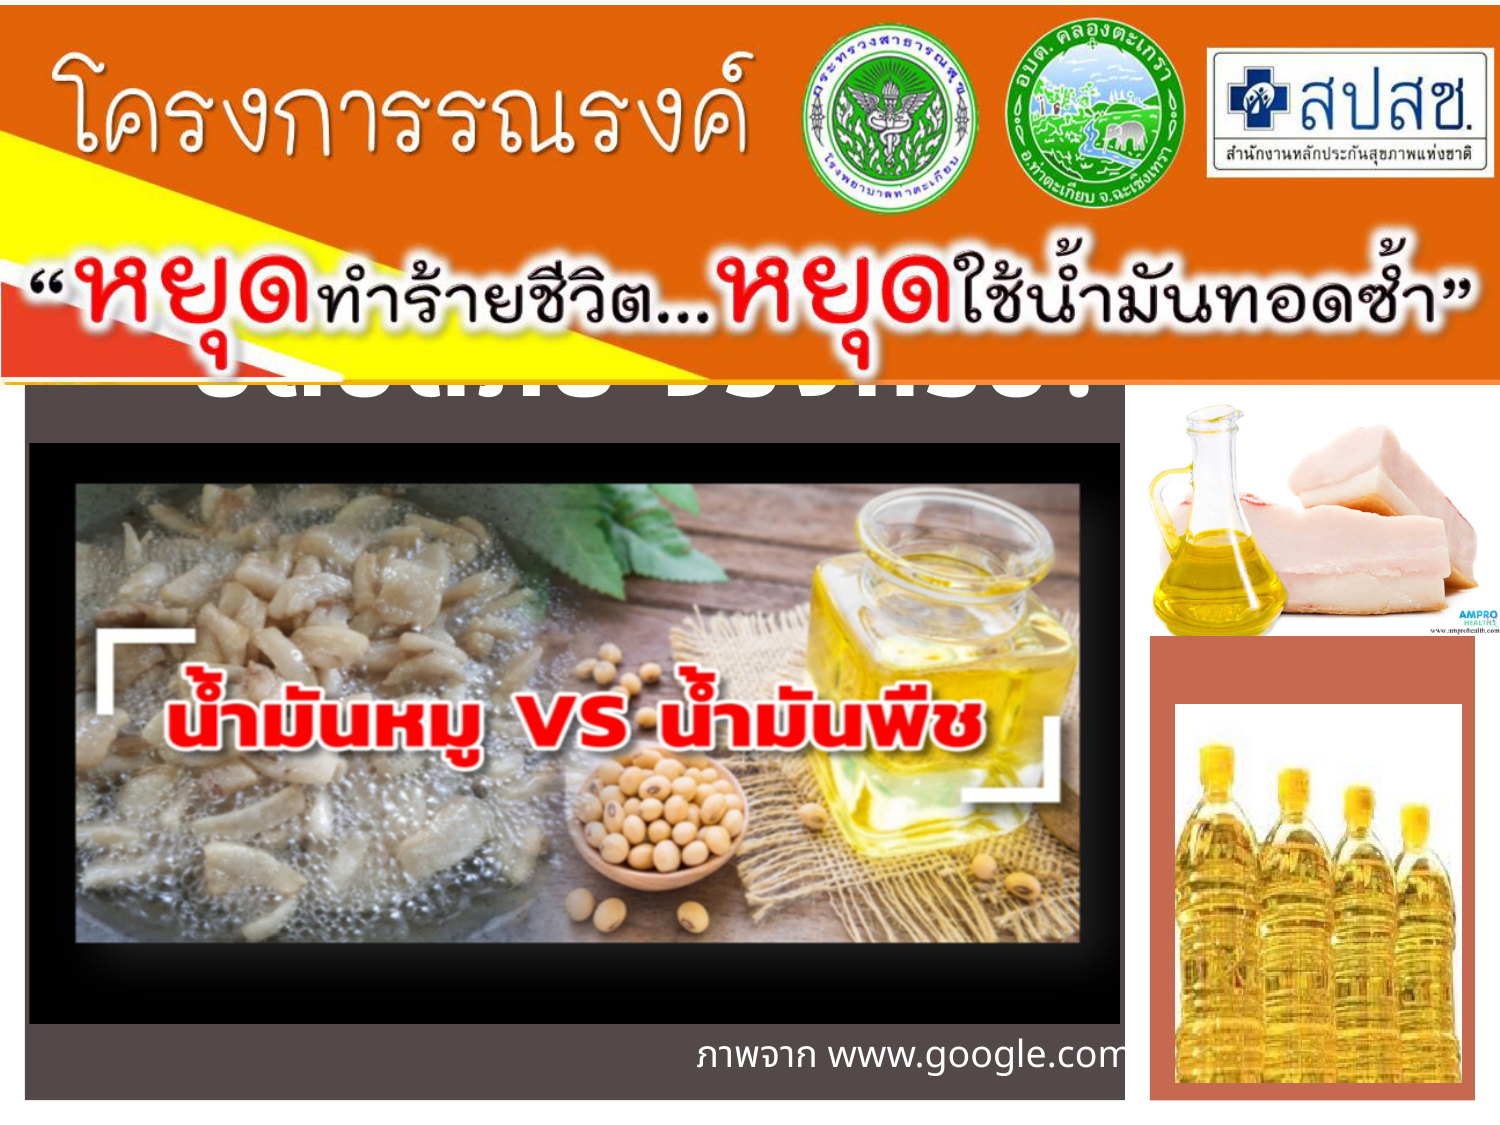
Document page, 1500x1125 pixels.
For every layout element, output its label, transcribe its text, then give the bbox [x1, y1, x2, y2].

picture [0, 4, 1500, 637]
picture [1174, 703, 1463, 1083]
text_box ภาพจาก www.google.com [681, 1023, 1148, 1083]
picture [29, 443, 1121, 1024]
